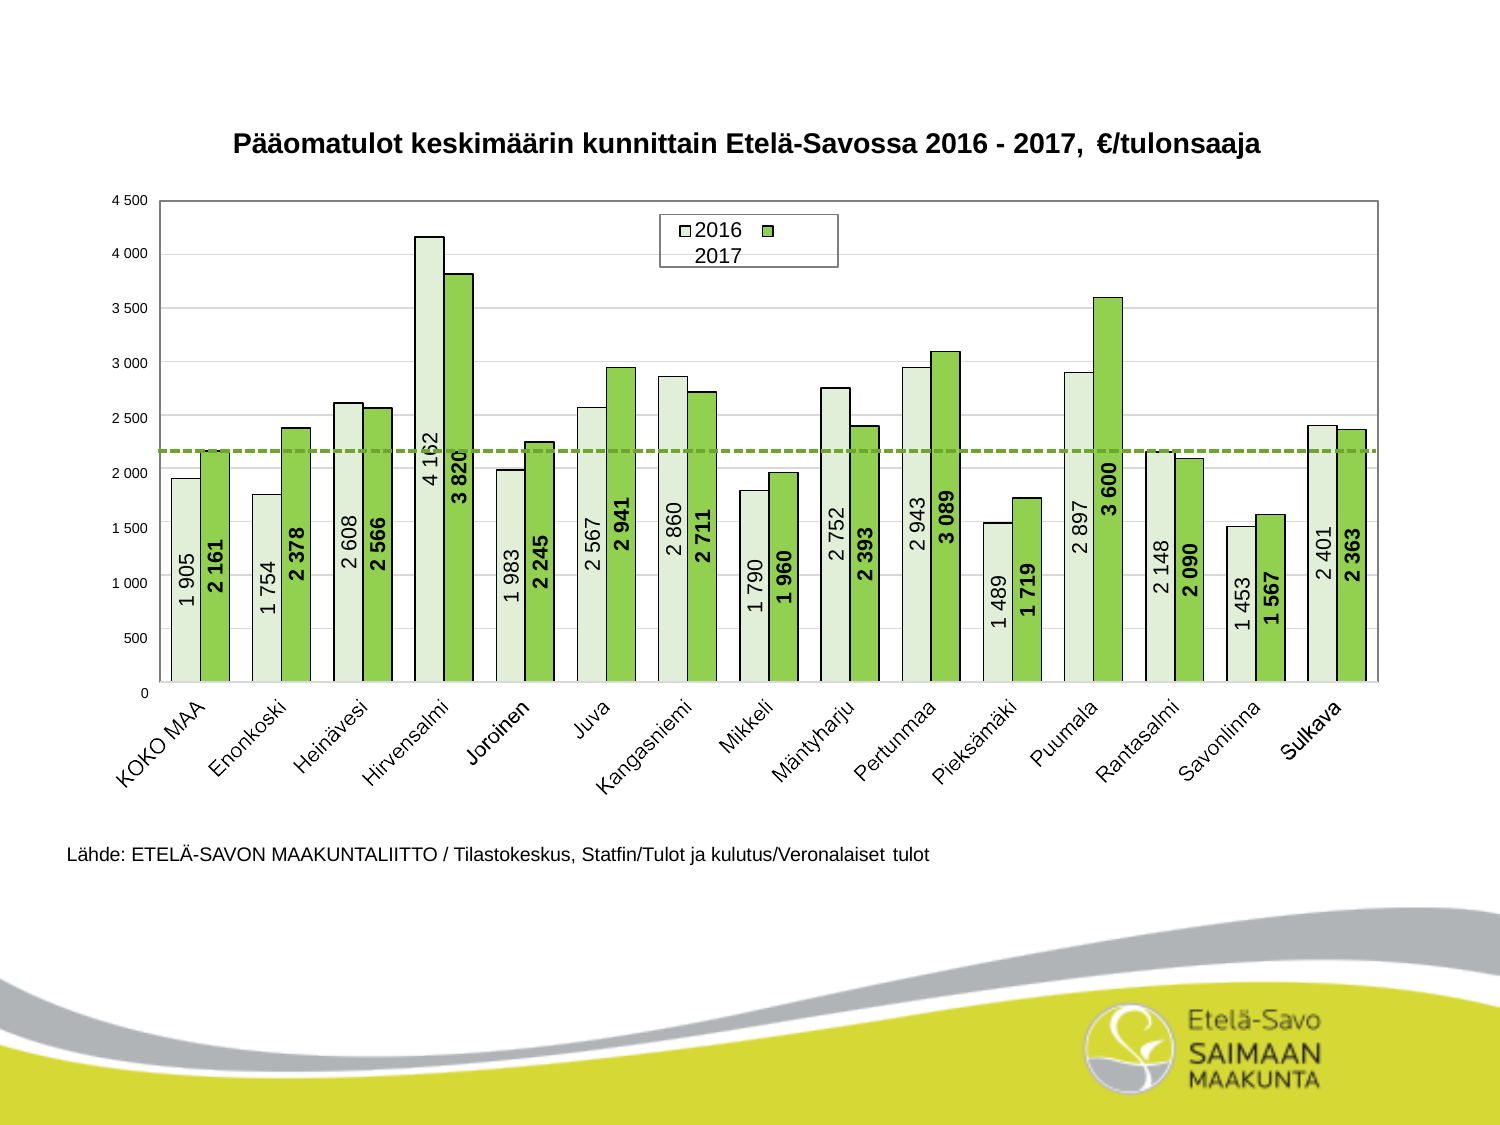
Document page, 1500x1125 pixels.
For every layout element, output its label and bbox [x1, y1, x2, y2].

picture [0, 891, 1500, 1125]
text_box [64, 125, 1379, 866]
